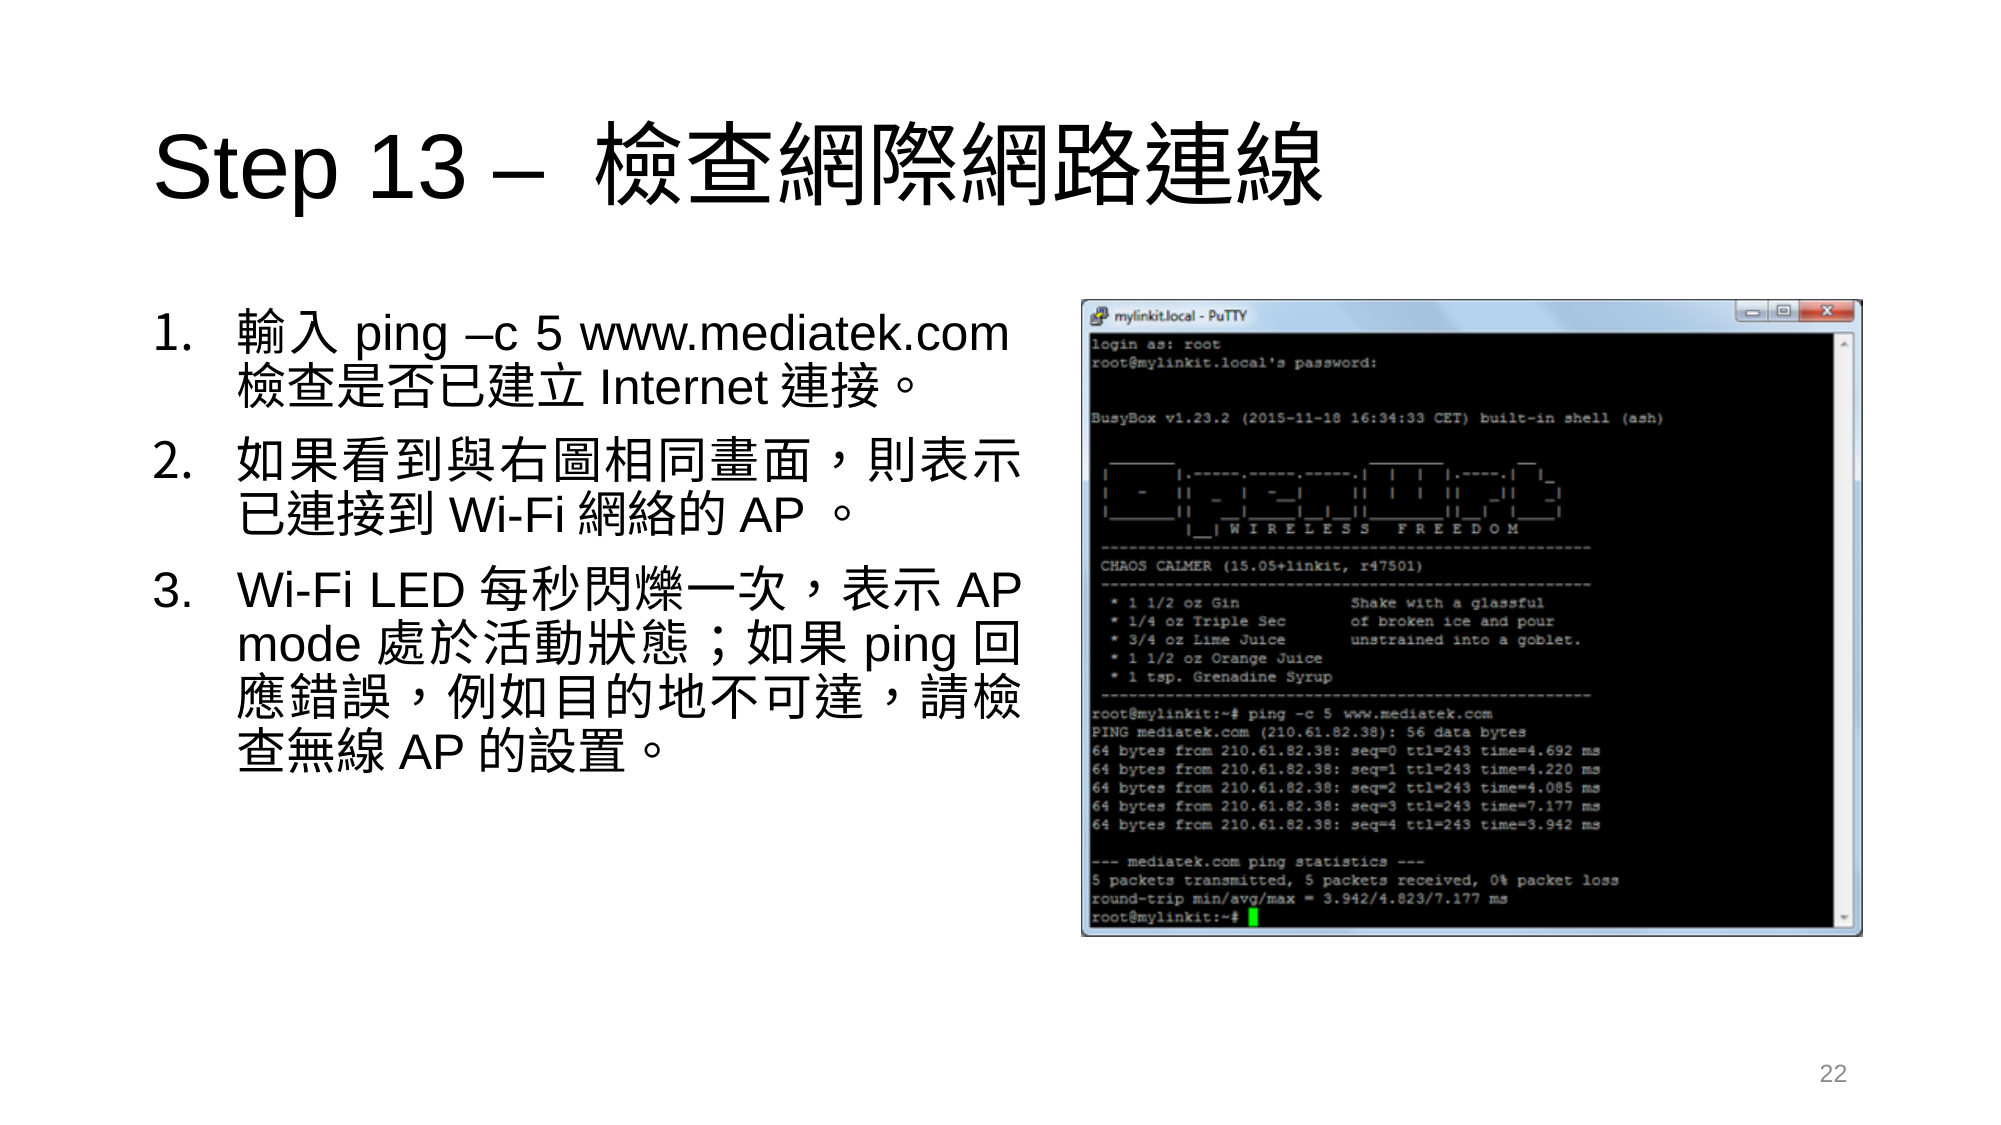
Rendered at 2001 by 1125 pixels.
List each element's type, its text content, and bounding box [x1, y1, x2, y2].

list 輸入ping –c 5 www.mediatek.com檢查是否已建立Internet連接。 如果看到與右圖相同畫面，則表示已連接到Wi-Fi網絡的AP。 Wi-Fi LED每秒閃爍一次，表示AP mode處於活動狀態；如果ping回應錯誤，例如目的地不可達，請檢查無線AP的設置。 [137, 299, 1038, 1014]
title Step 13 – 檢查網際網路連線 [137, 59, 1863, 278]
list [1081, 299, 1863, 937]
slide_number 22 [1412, 1042, 1863, 1103]
